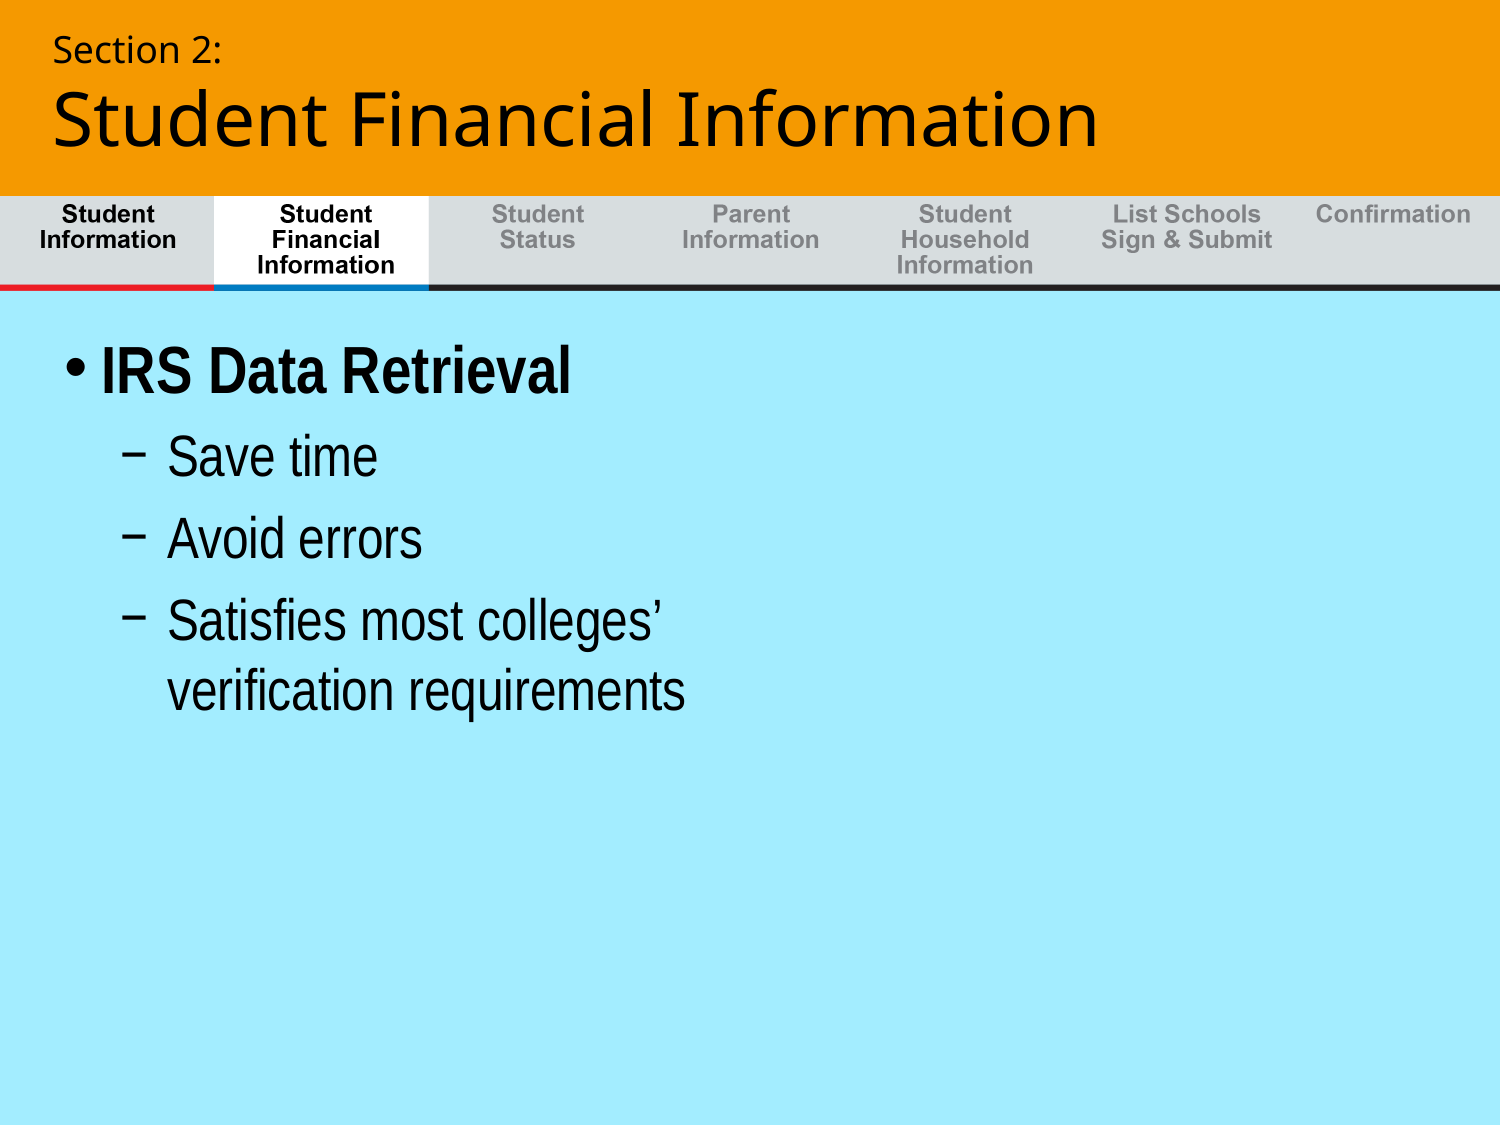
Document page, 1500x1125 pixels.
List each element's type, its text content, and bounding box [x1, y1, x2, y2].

text_box [0, 0, 1500, 194]
text_box IRS Data Retrieval Save time Avoid errors Satisfies most colleges’ verification requirements [49, 319, 913, 845]
picture [0, 194, 1500, 292]
title Section 2: Student Financial Information [37, 0, 1418, 188]
